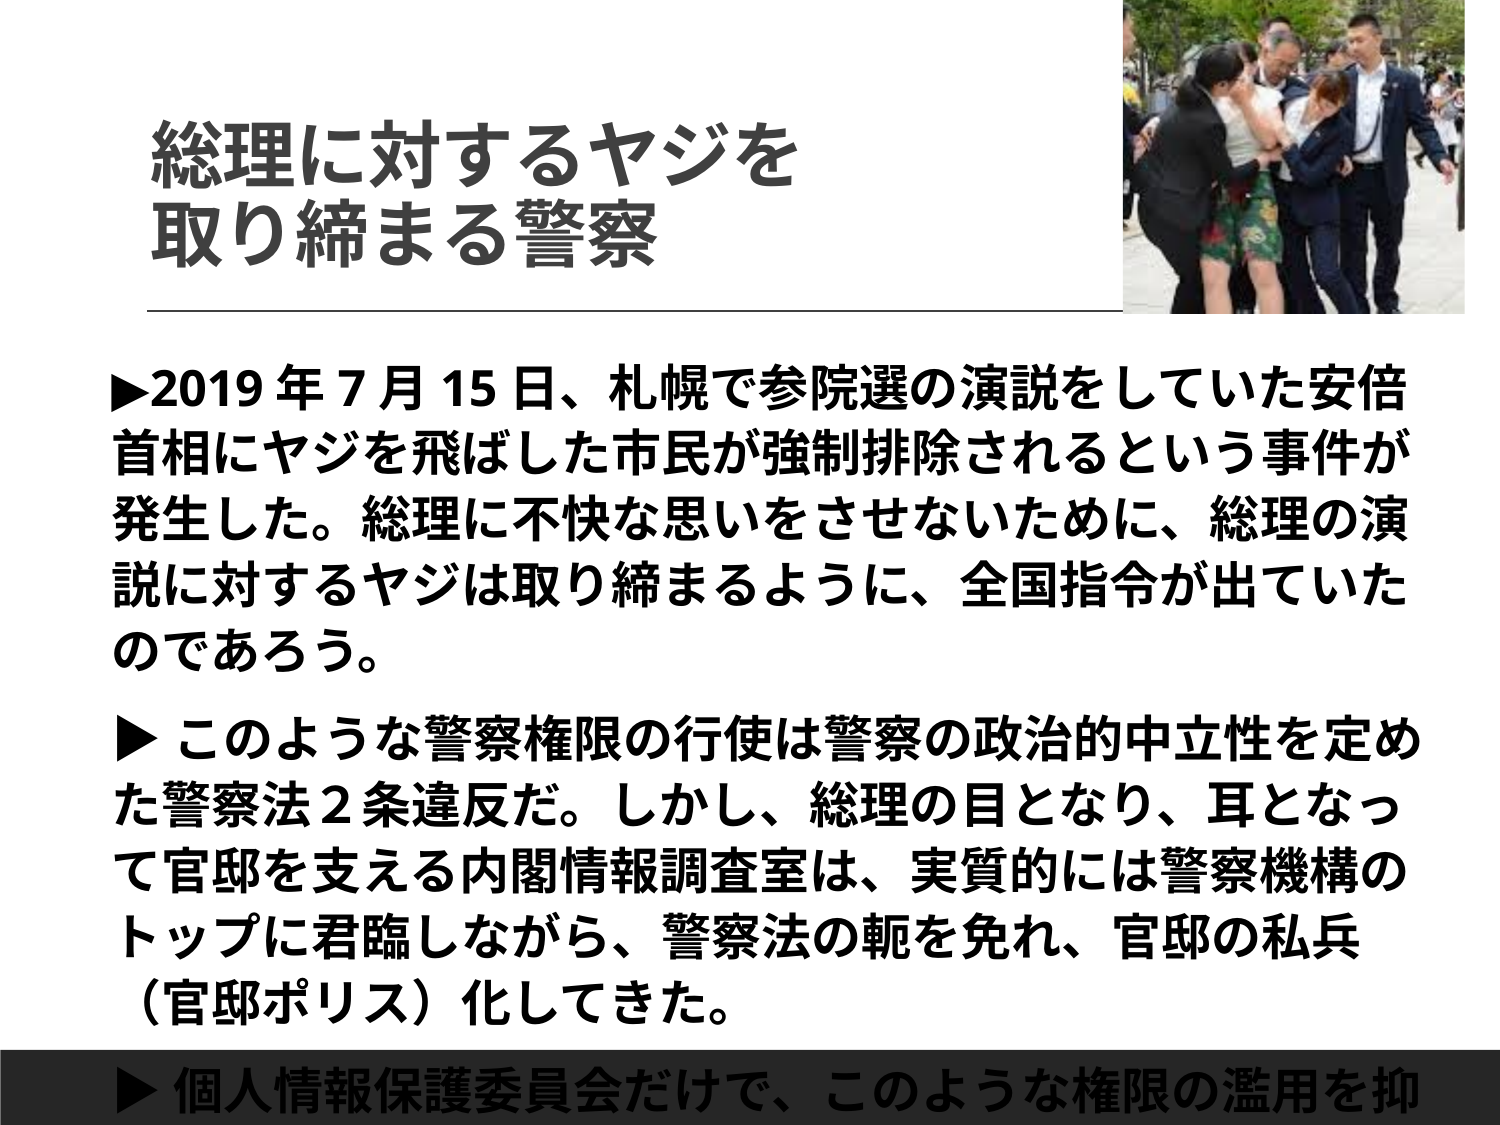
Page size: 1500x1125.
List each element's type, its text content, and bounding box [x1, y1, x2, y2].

list ▶2019年7月15日、札幌で参院選の演説をしていた安倍首相にヤジを飛ばした市民が強制排除されるという事件が発生した。総理に不快な思いをさせないために、総理の演説に対するヤジは取り締まるように、全国指令が出ていたのであろう。 ▶このような警察権限の行使は警察の政治的中立性を定めた警察法２条違反だ。しかし、総理の目となり、耳となって官邸を支える内閣情報調査室は、実質的には警察機構のトップに君臨しながら、警察法の軛を免れ、官邸の私兵（官邸ポリス）化してきた。 ▶個人情報保護委員会だけで、このような権限の濫用を抑止することは困難だ。 [99, 342, 1450, 922]
title 総理に対するヤジを 取り締まる警察 [135, 47, 1119, 285]
picture [1122, 0, 1466, 314]
slide_number [1011, 1057, 1330, 1118]
